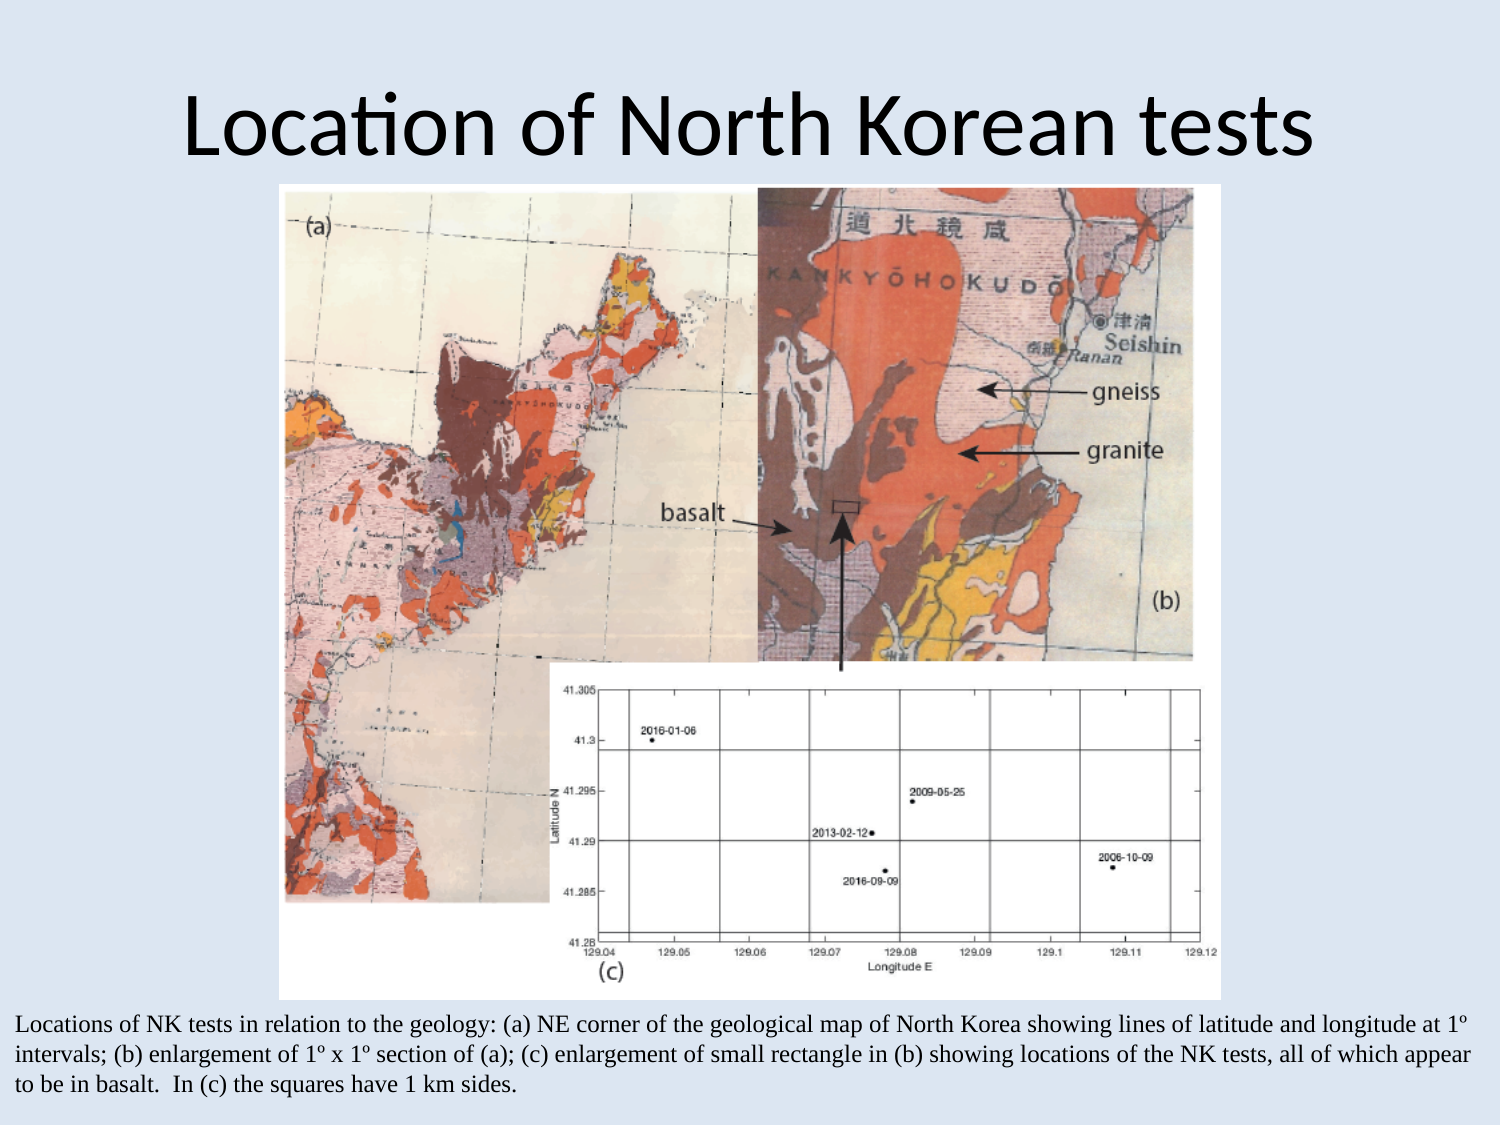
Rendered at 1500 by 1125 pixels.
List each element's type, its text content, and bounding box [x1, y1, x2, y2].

title Location of North Korean tests [75, 30, 1425, 206]
picture [279, 184, 1221, 1000]
text_box Locations of NK tests in relation to the geology: (a) NE corner of the geological map of North Korea showing lines of latitude and longitude at 1º intervals; (b) enlargement of 1º x 1º section of (a); (c) enlargement of small rectangle in (b) showing locations of the NK tests, all of which appear to be in basalt. In (c) the squares have 1 km sides. [0, 999, 1489, 1105]
